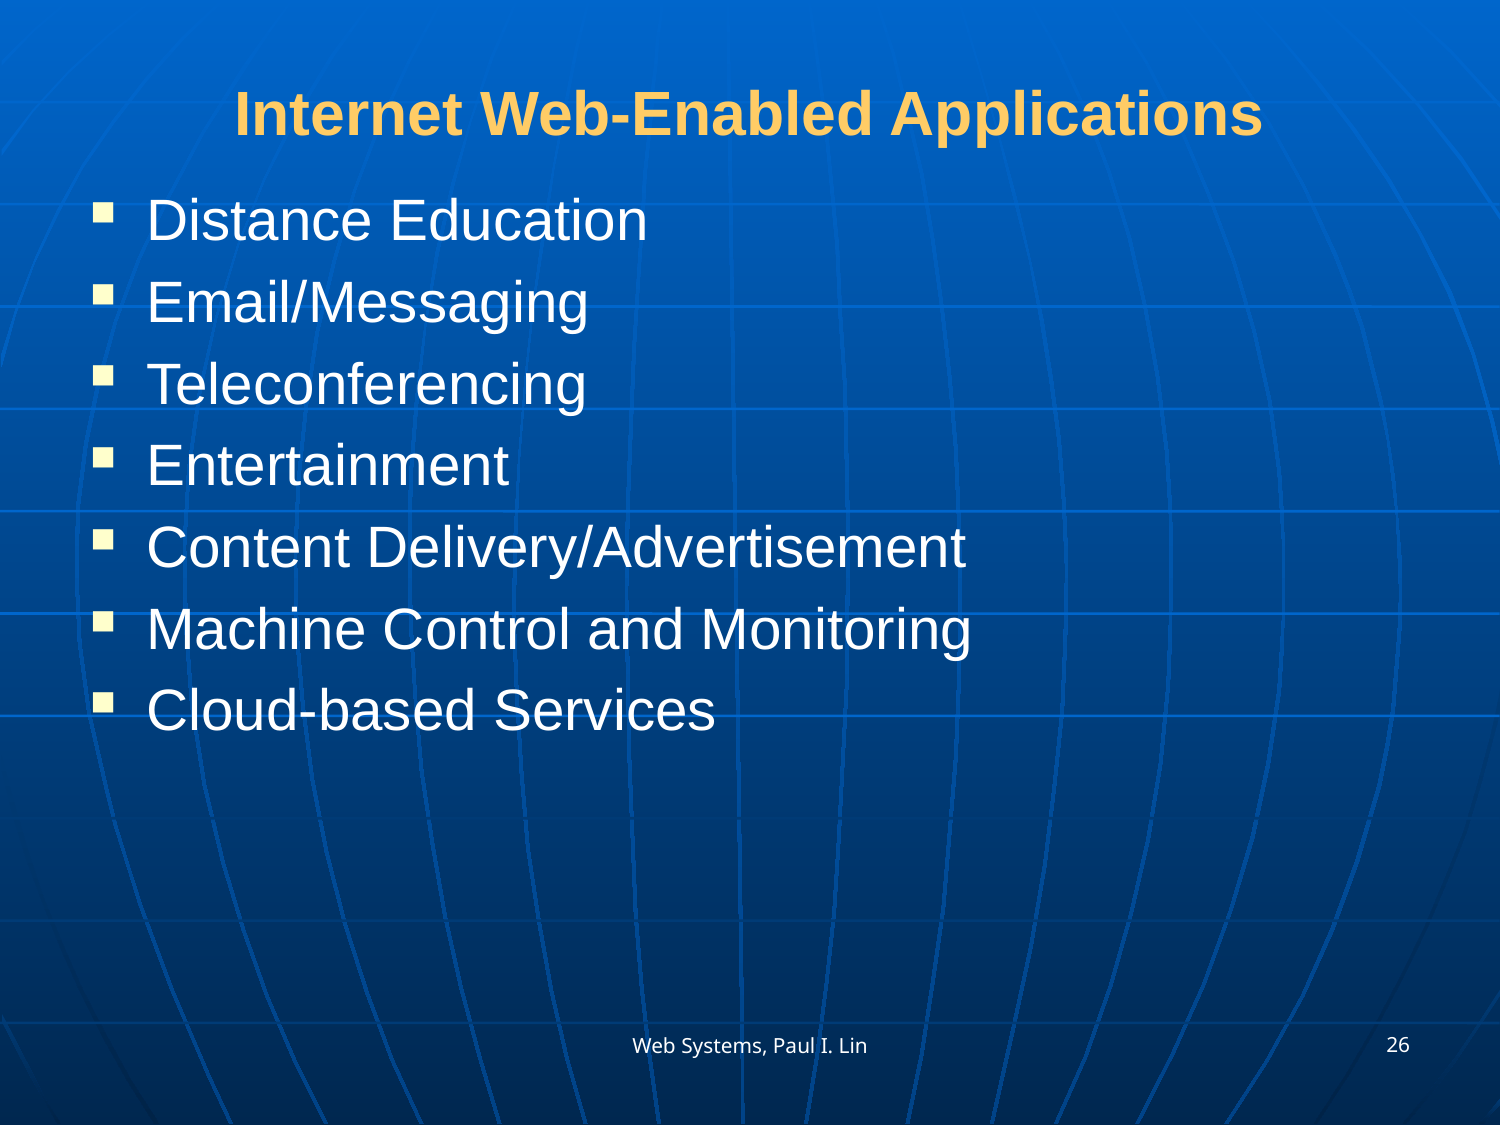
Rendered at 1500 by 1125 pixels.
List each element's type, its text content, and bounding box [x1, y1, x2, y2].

footer Web Systems, Paul I. Lin [512, 1024, 988, 1101]
list Distance Education Email/Messaging Teleconferencing Entertainment Content Delivery/Advertisement Machine Control and Monitoring Cloud-based Services [74, 174, 1426, 1006]
title Internet Web-Enabled Applications [37, 45, 1463, 176]
slide_number 26 [1074, 1023, 1426, 1100]
